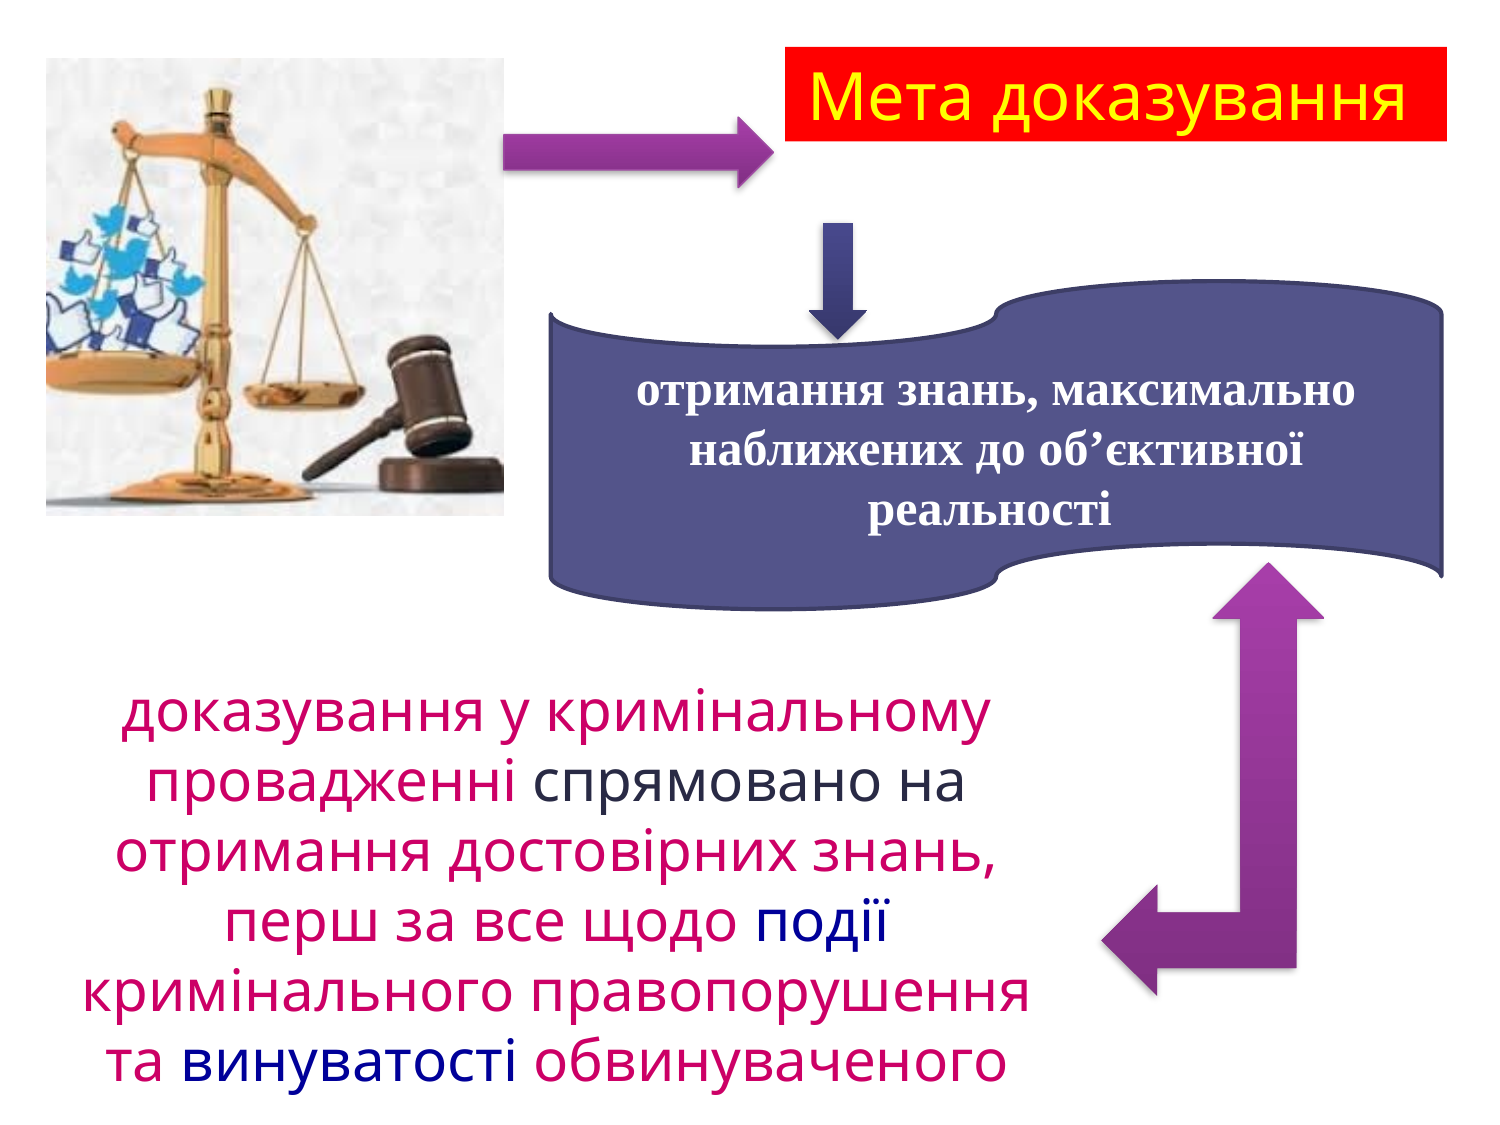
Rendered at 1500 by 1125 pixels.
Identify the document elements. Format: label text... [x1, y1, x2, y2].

text_box [808, 222, 868, 340]
picture [46, 58, 505, 516]
text_box доказування у кримінальному провадженні спрямовано на отримання достовірних знань, перш за все щодо події кримінального правопорушення та винуватості обвинуваченого [35, 621, 1079, 1101]
text_box [509, 116, 774, 189]
text_box [1101, 562, 1325, 997]
text_box Мета доказування [785, 46, 1447, 142]
text_box отримання знань, максимально наближених до об’єктивної реальності [548, 279, 1444, 612]
